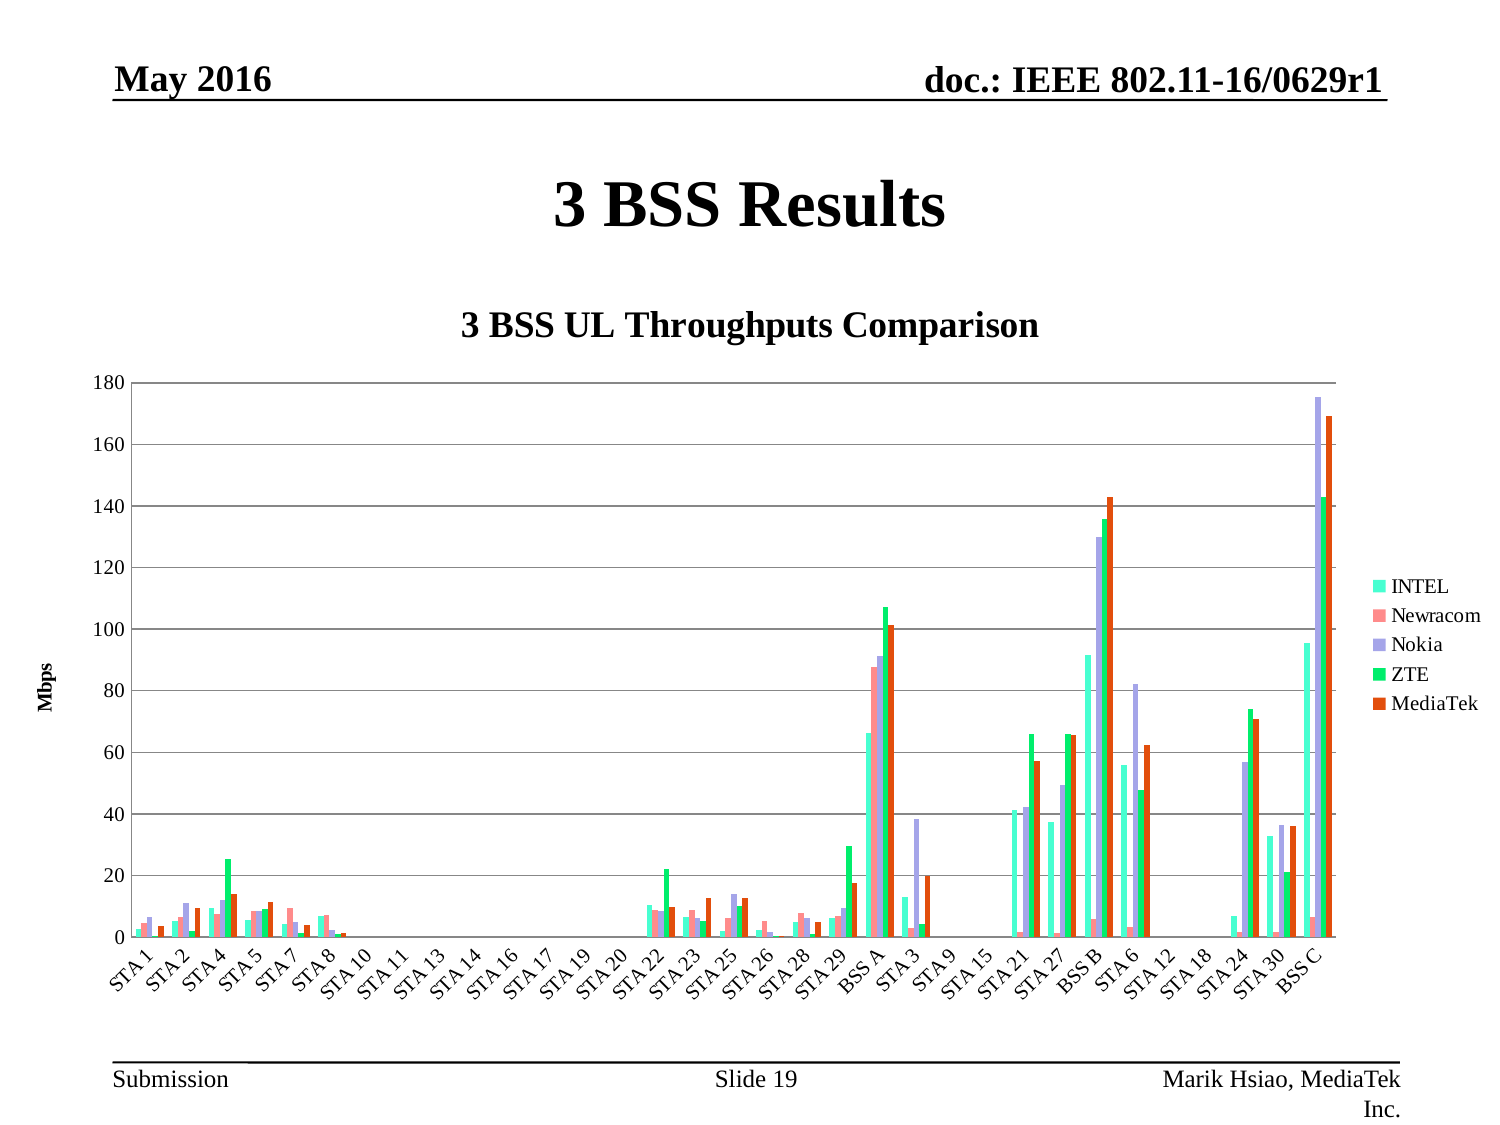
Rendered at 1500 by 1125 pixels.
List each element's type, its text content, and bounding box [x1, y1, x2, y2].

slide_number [114, 54, 493, 100]
footer Marik Hsiao, MediaTek Inc. [1159, 1061, 1402, 1093]
slide_number Slide 19 [712, 1061, 800, 1093]
chart [0, 269, 1500, 1021]
title 3 BSS Results [112, 112, 1388, 268]
